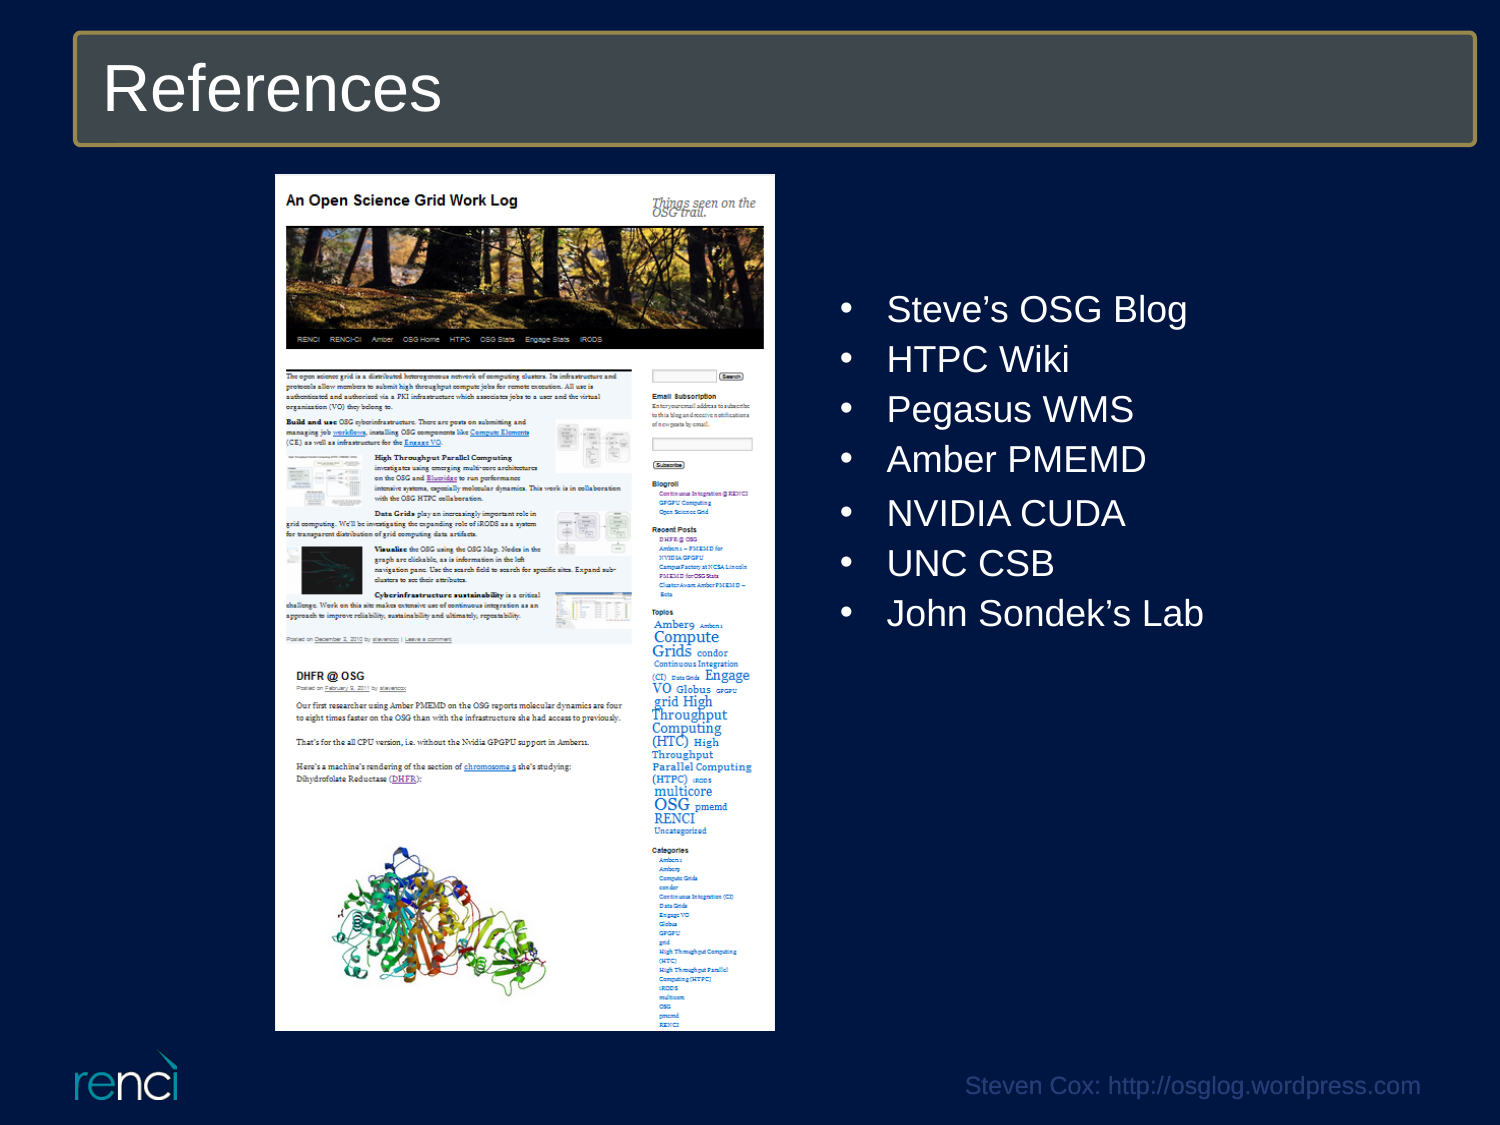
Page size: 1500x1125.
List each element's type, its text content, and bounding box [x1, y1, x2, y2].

text_box References [85, 35, 1390, 143]
text_box [72, 30, 1478, 148]
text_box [824, 282, 1276, 637]
picture [75, 1049, 177, 1100]
picture [274, 174, 776, 1031]
